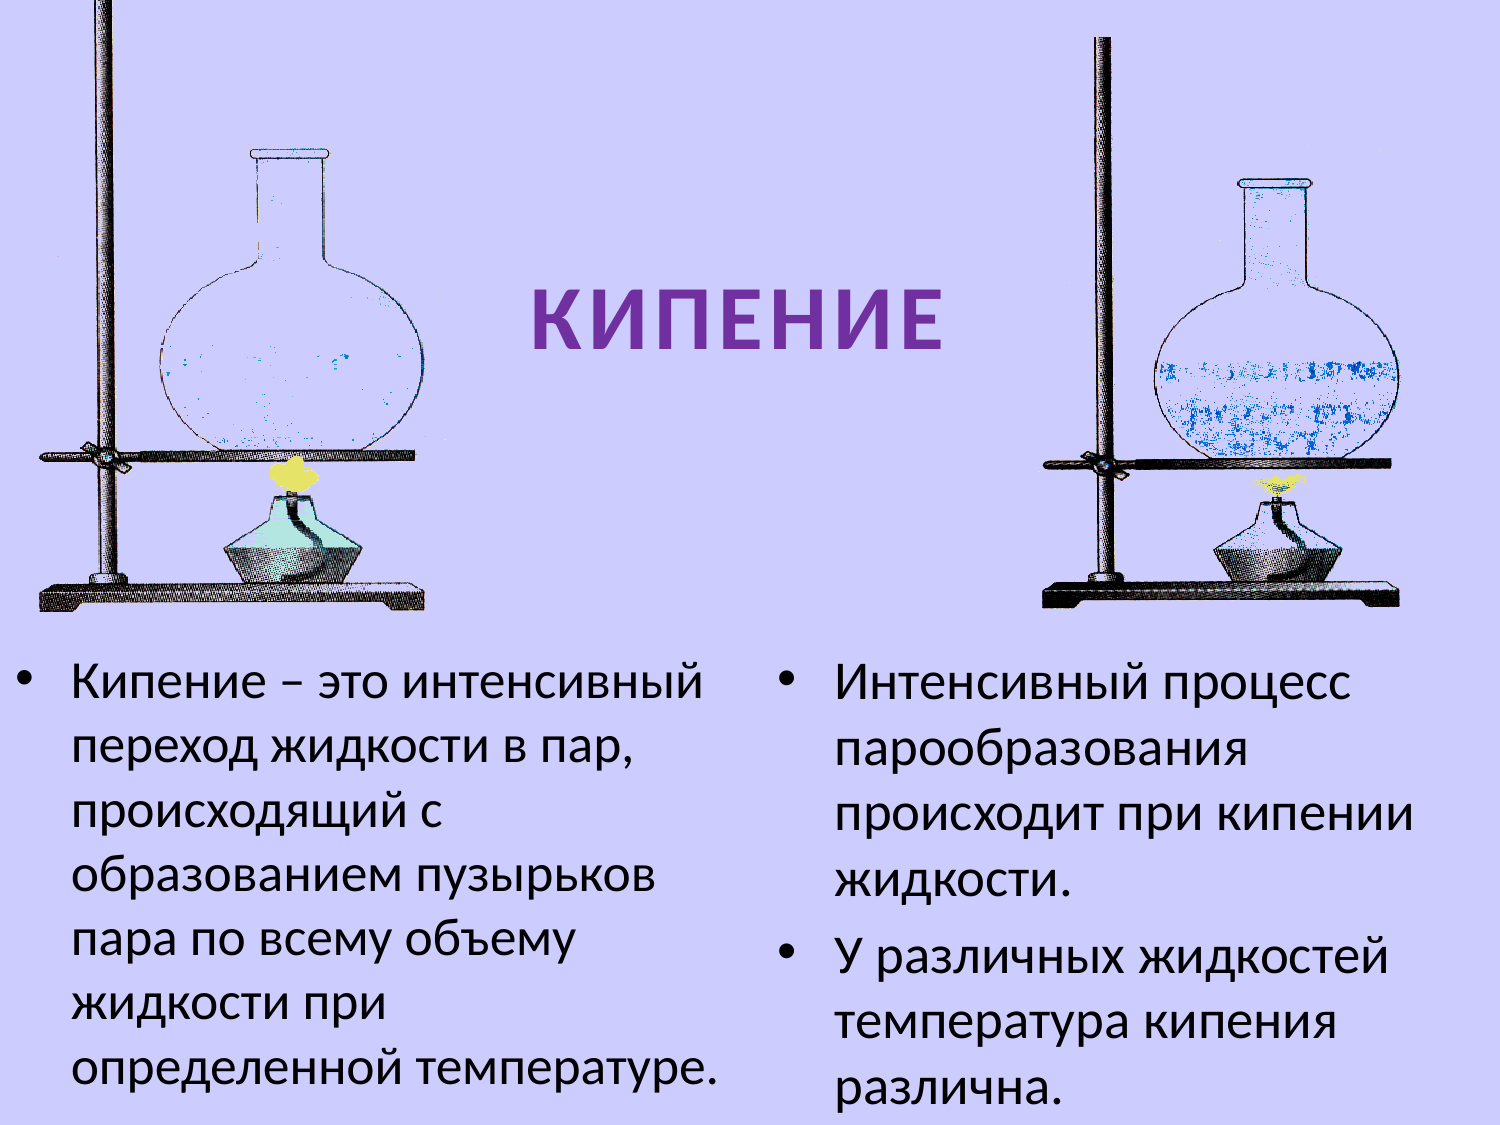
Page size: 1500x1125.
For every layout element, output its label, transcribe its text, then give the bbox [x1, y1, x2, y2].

picture [1037, 37, 1451, 613]
title КИПЕНИЕ [466, 99, 1032, 525]
picture [24, 0, 463, 616]
list Кипение – это интенсивный переход жидкости в пар, происходящий с образованием пузырьков пара по всему объему жидкости при определенной температуре. [0, 637, 738, 1125]
list Интенсивный процесс парообразования происходит при кипении жидкости. У различных жидкостей температура кипения различна. [762, 637, 1500, 1125]
